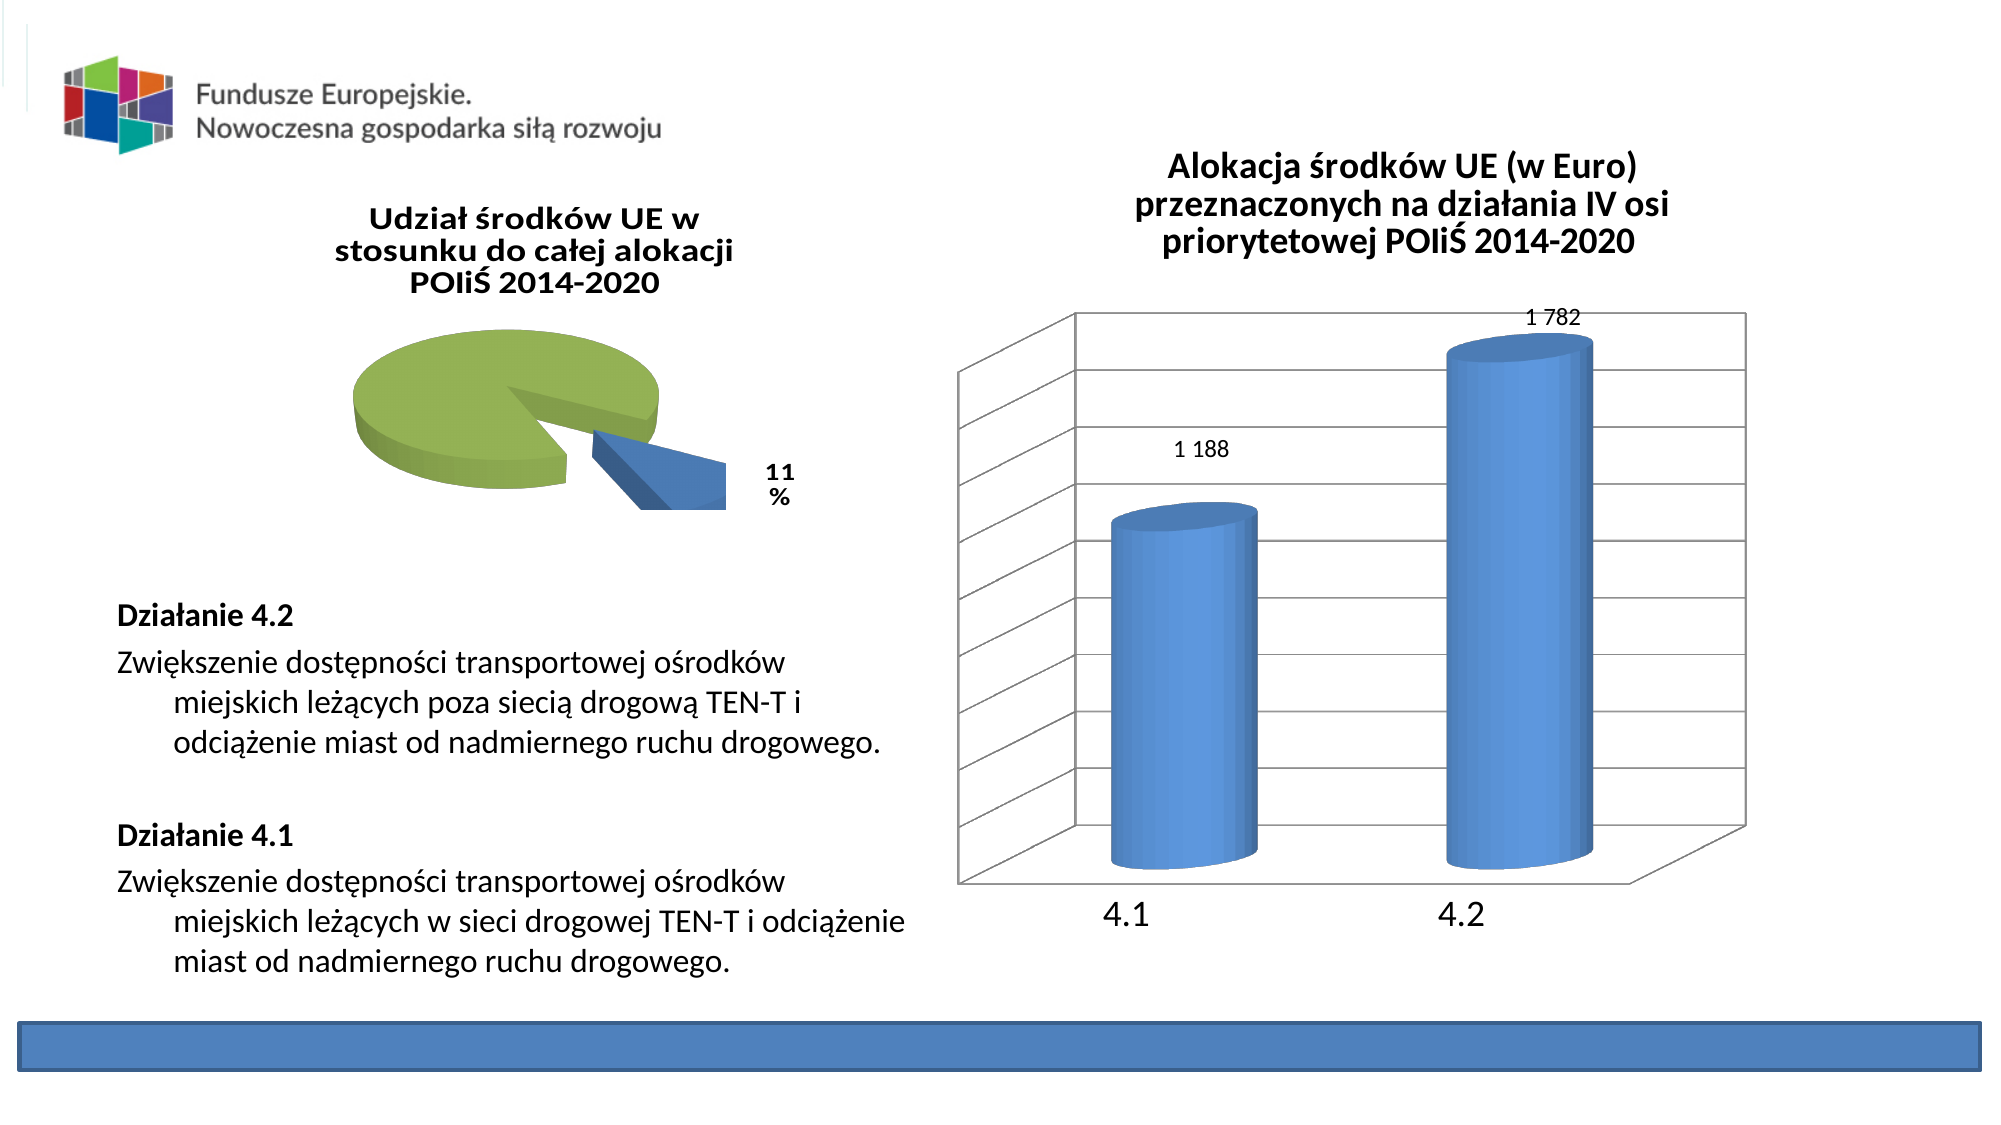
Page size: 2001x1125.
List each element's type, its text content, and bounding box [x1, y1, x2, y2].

chart [868, 137, 1778, 977]
chart [240, 149, 841, 576]
picture [0, 0, 678, 196]
text_box [17, 1021, 1982, 1072]
text_box Działanie 4.2 Zwiększenie dostępności transportowej ośrodków miejskich leżących poza siecią drogową TEN-T i odciążenie miast od nadmiernego ruchu drogowego. Działanie 4.1 Zwiększenie dostępności transportowej ośrodków miejskich leżących w sieci drogowej TEN-T i odciążenie miast od nadmiernego ruchu drogowego. [102, 586, 865, 982]
